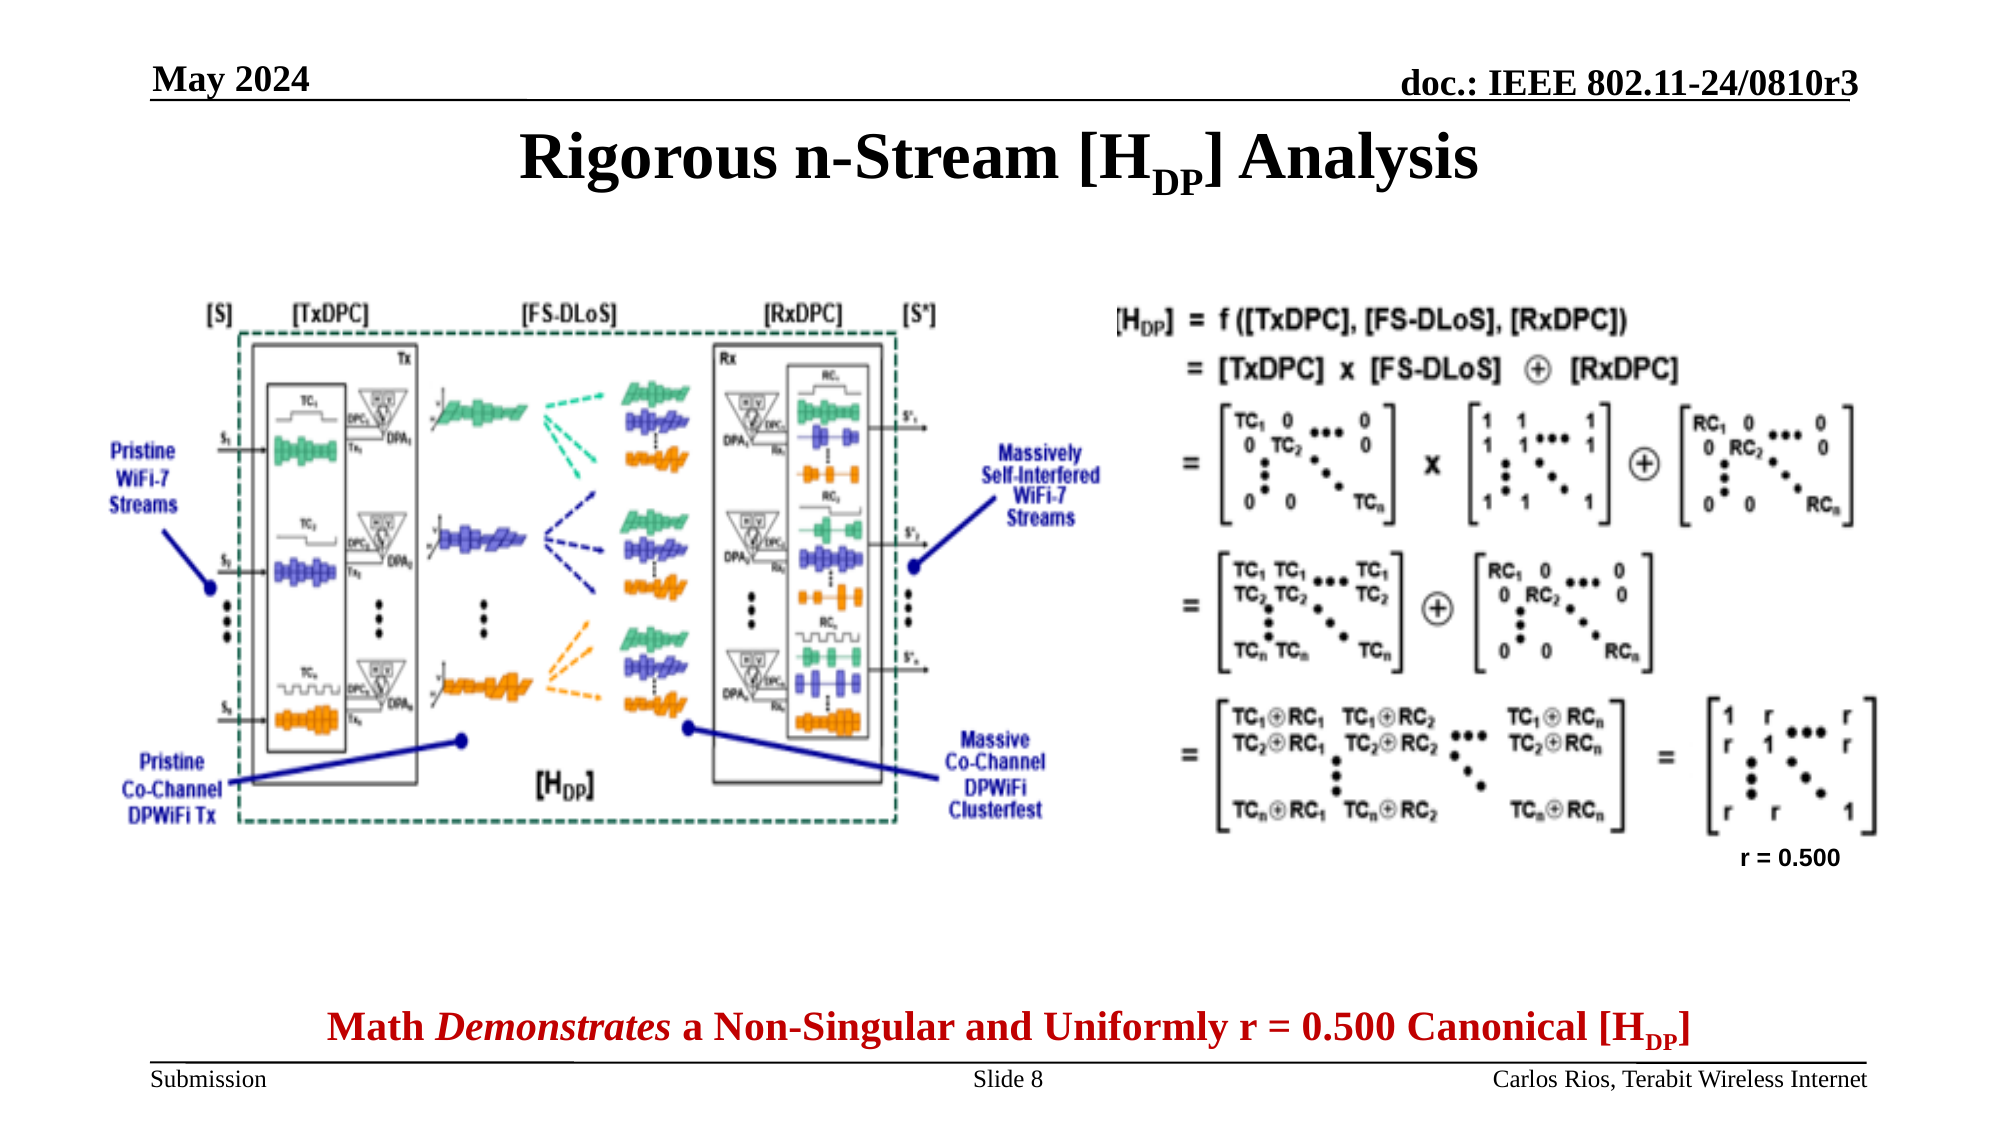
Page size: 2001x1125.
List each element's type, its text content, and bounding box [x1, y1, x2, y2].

title Rigorous n-Stream [HDP] Analysis [149, 70, 1850, 246]
footer Carlos Rios, Terabit Wireless Internet [1171, 1083, 1869, 1093]
list Math Demonstrates a Non-Singular and Uniformly r = 0.500 Canonical [HDP] [149, 990, 1869, 1083]
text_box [76, 284, 1903, 880]
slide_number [152, 54, 563, 100]
slide_number Slide 8 [950, 1083, 1067, 1123]
